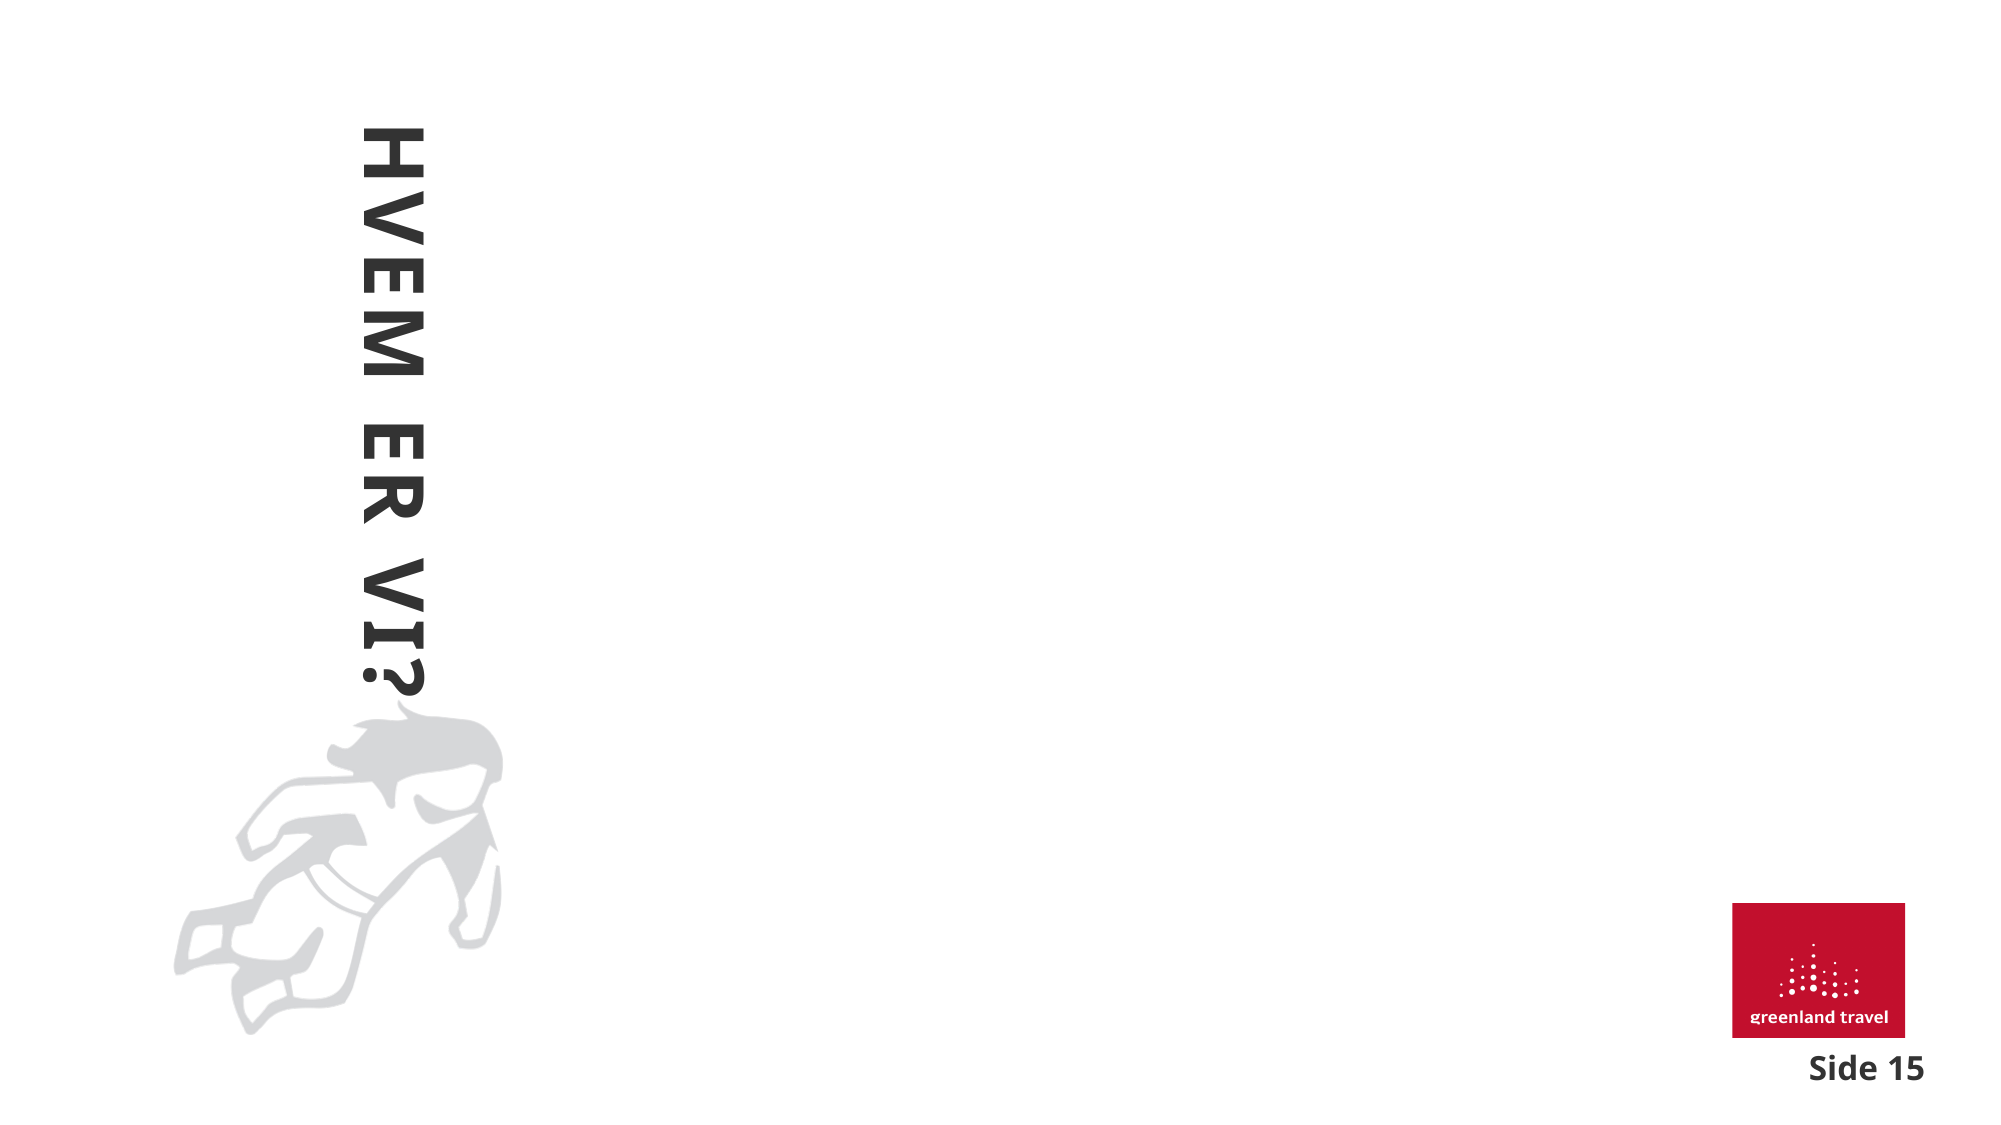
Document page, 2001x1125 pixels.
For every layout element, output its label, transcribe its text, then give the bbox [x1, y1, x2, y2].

picture [554, 106, 1894, 1019]
text_box HVEM ER VI? [340, 106, 455, 1019]
picture [123, 667, 542, 1086]
